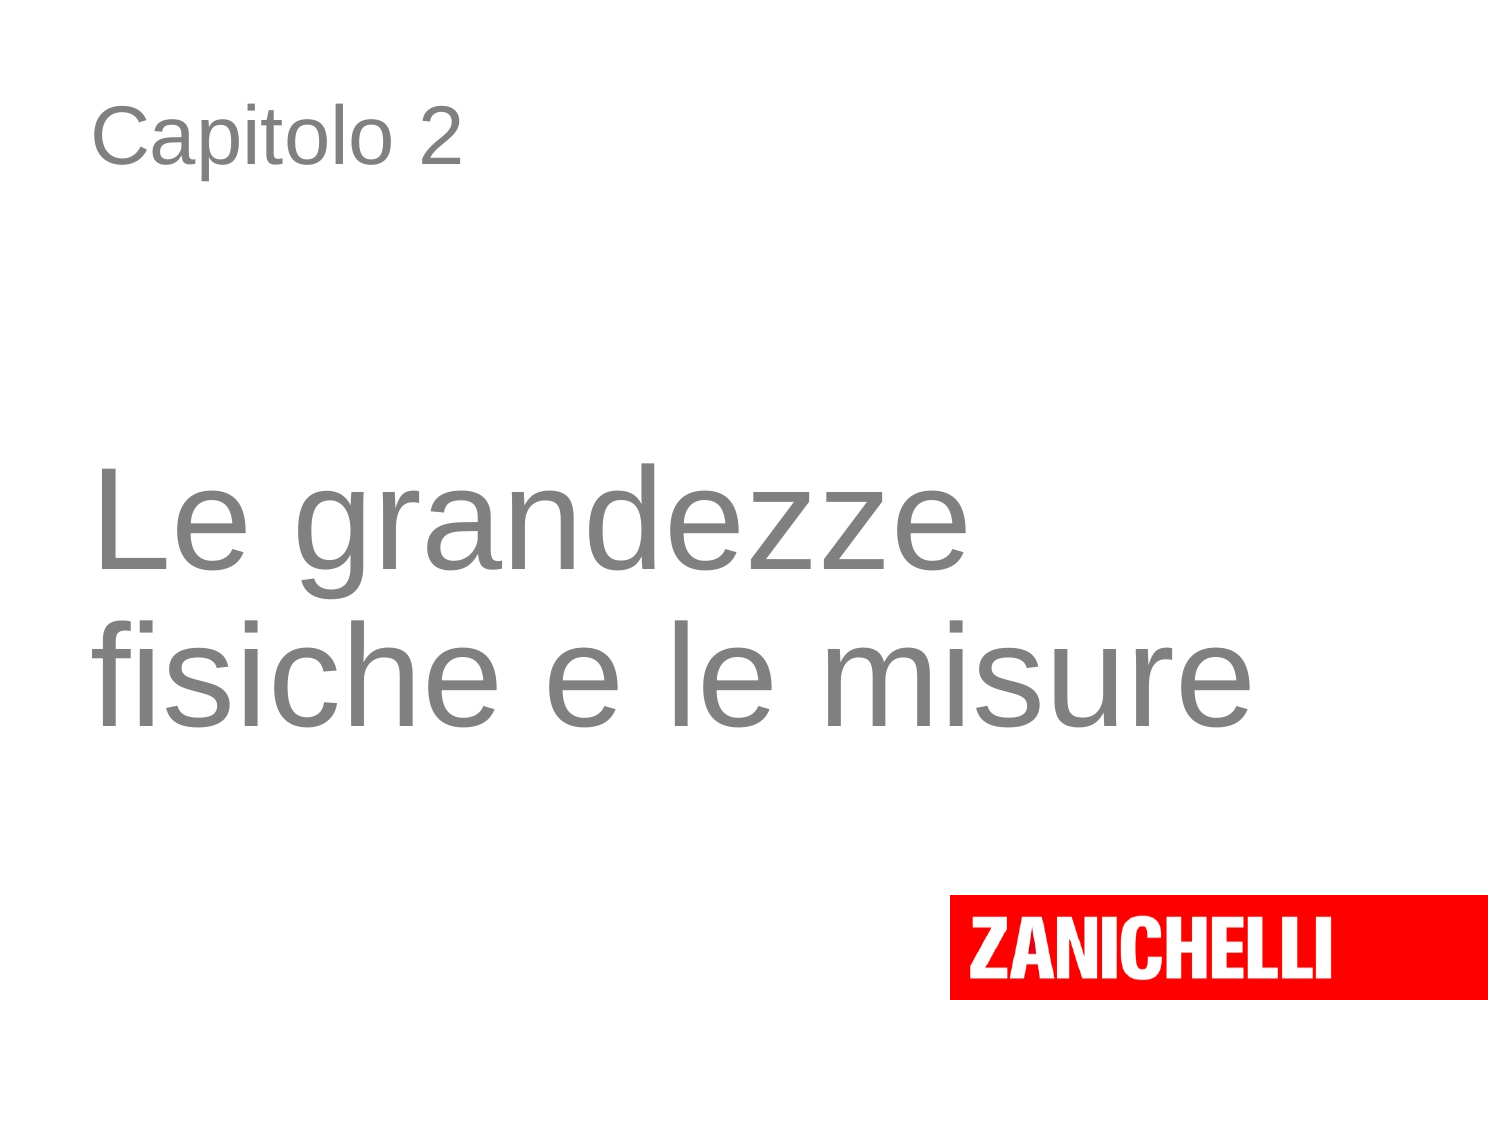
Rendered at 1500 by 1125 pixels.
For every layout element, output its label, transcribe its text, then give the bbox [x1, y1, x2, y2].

picture [950, 895, 1488, 1000]
subtitle Le grandezze fisiche e le misure [75, 432, 1424, 770]
title Capitolo 2 [75, 62, 1424, 213]
